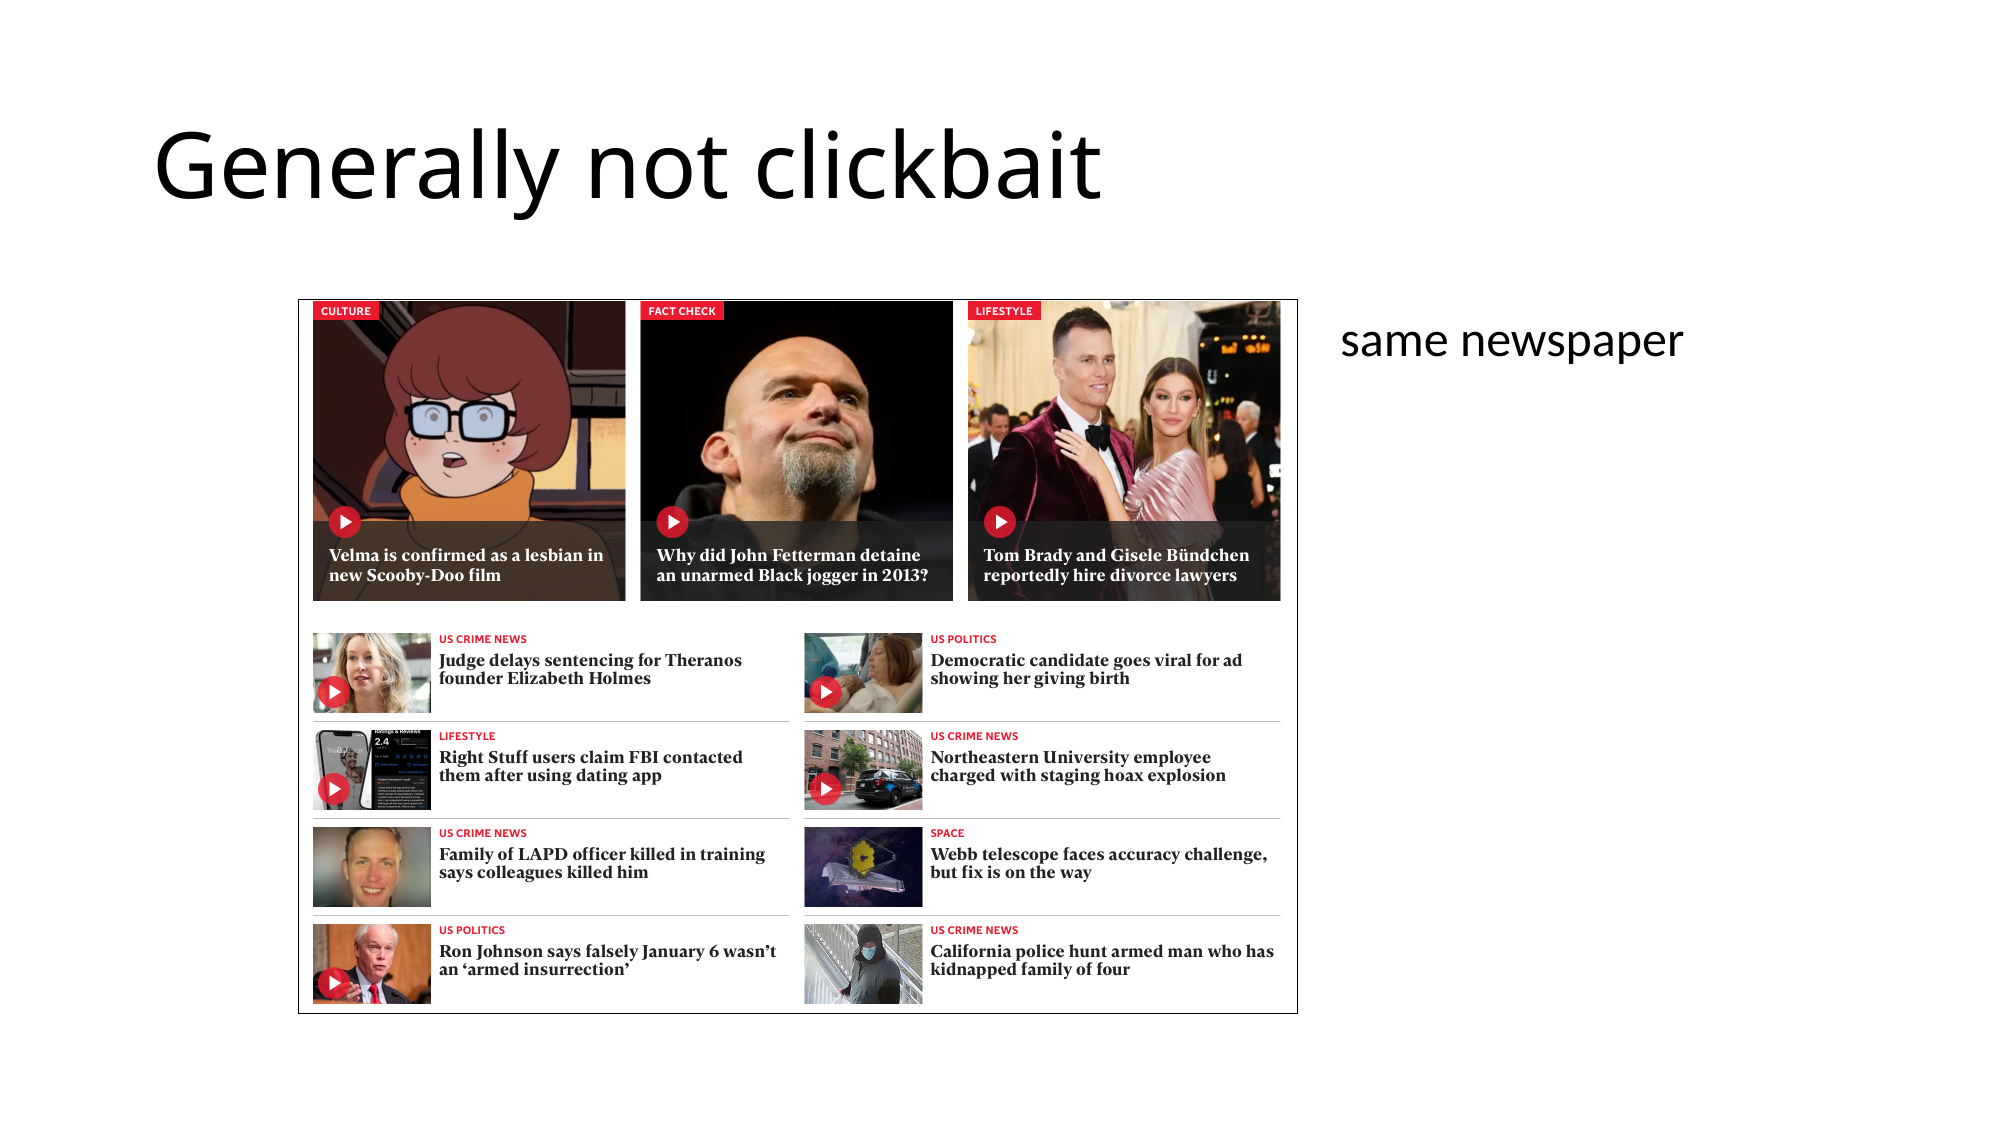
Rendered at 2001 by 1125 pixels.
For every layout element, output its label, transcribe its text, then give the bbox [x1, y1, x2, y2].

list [298, 299, 1298, 1014]
title Generally not clickbait [137, 59, 1863, 278]
text_box same newspaper [1325, 299, 1700, 375]
